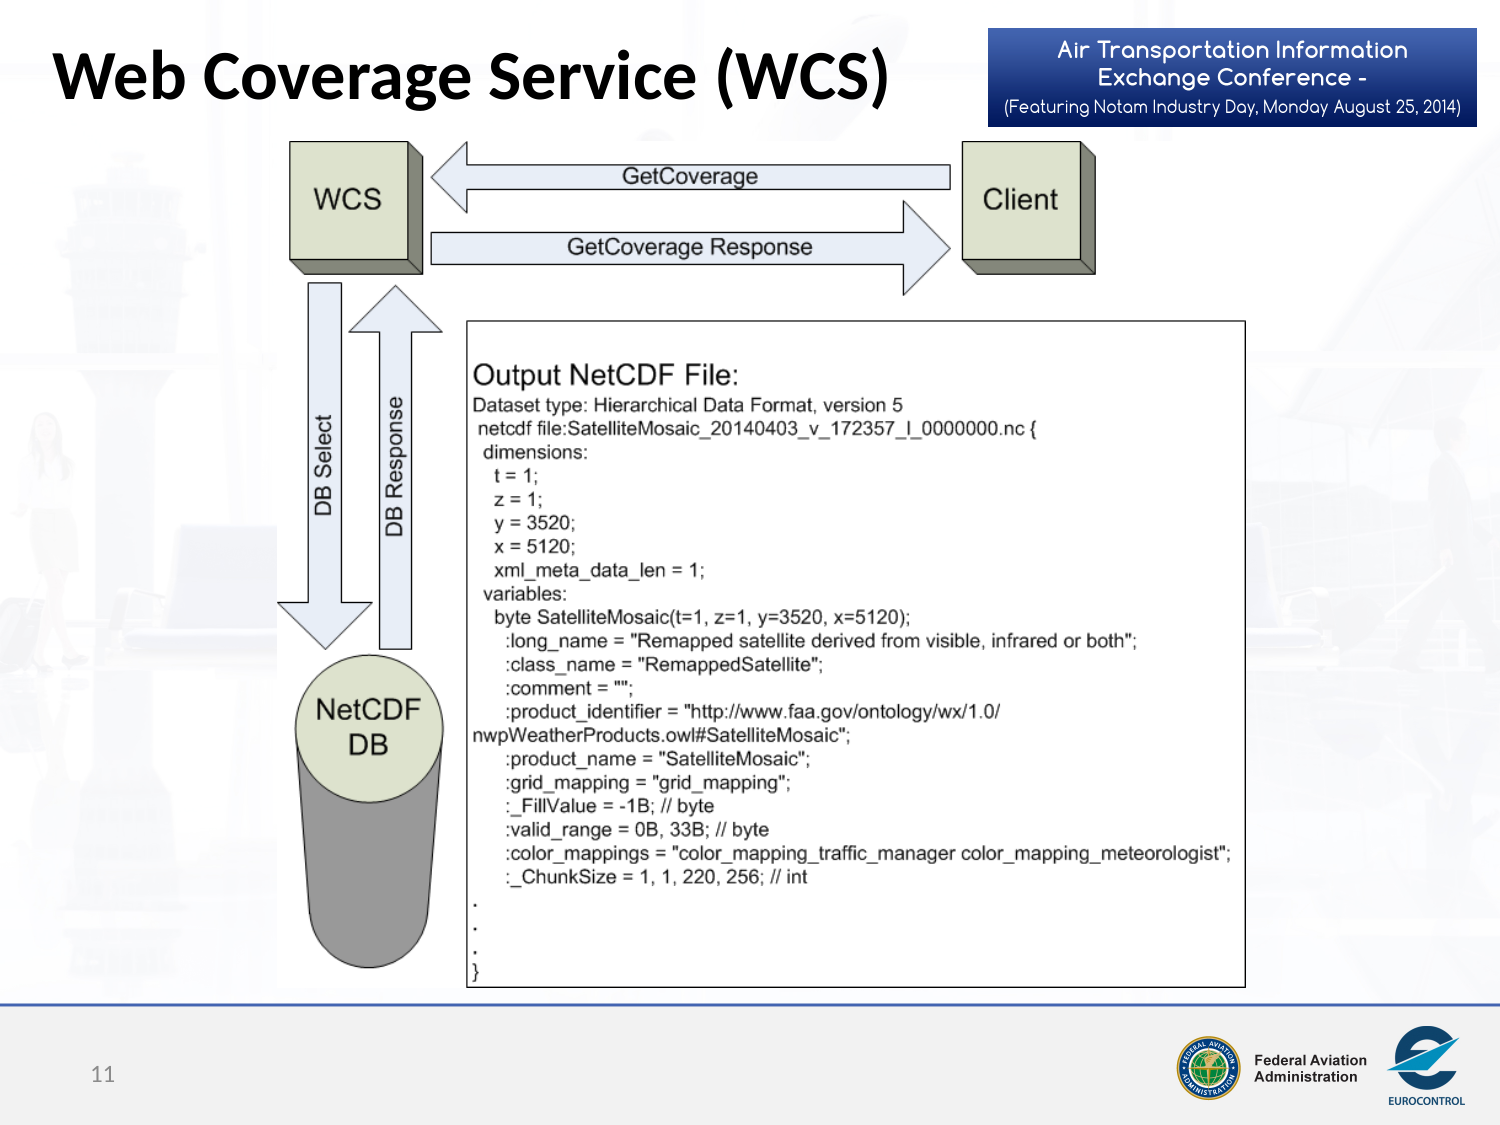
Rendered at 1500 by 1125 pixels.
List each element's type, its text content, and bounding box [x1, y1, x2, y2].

title Web Coverage Service (WCS) [37, 21, 1461, 122]
slide_number 11 [75, 1042, 425, 1103]
picture [0, 0, 1500, 1125]
